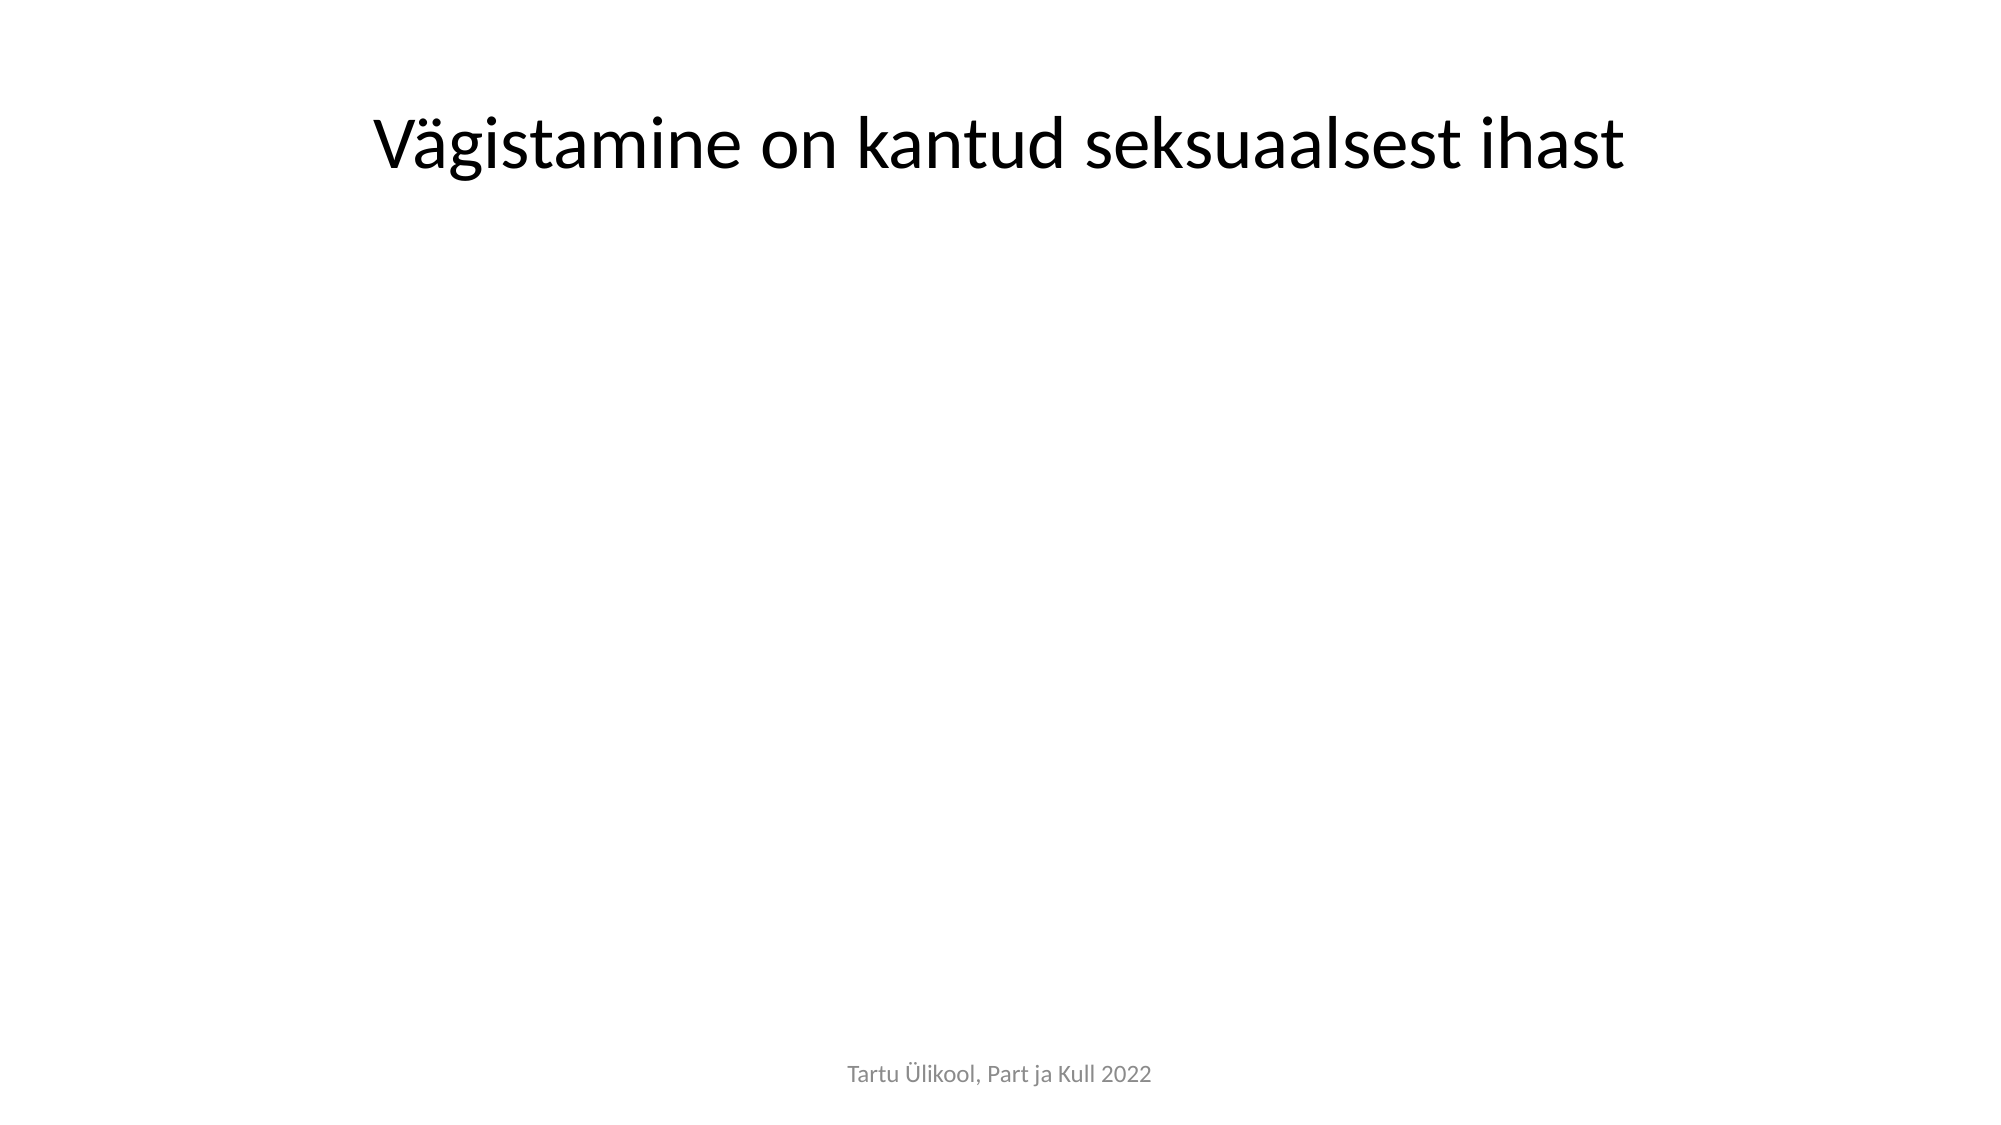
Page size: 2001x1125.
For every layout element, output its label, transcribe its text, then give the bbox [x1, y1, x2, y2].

footer Tartu Ülikool, Part ja Kull 2022 [683, 1042, 1317, 1103]
title Vägistamine on kantud seksuaalsest ihast [99, 45, 1900, 233]
